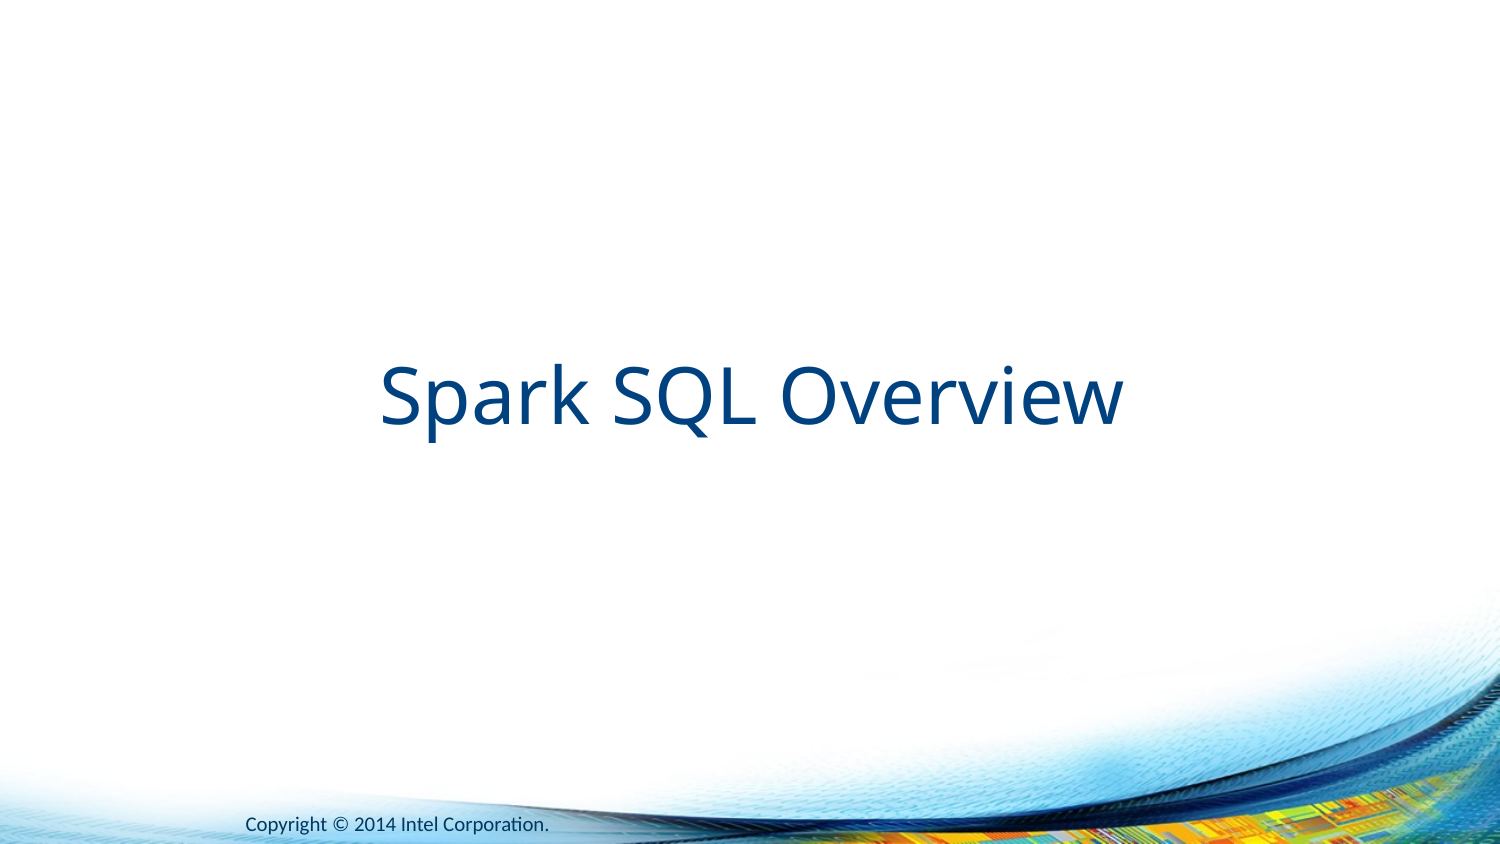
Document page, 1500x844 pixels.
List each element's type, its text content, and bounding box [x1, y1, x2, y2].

picture [0, 586, 1500, 844]
title Spark SQL Overview [220, 309, 1284, 477]
text_box Copyright © 2014 Intel Corporation. [230, 803, 608, 844]
